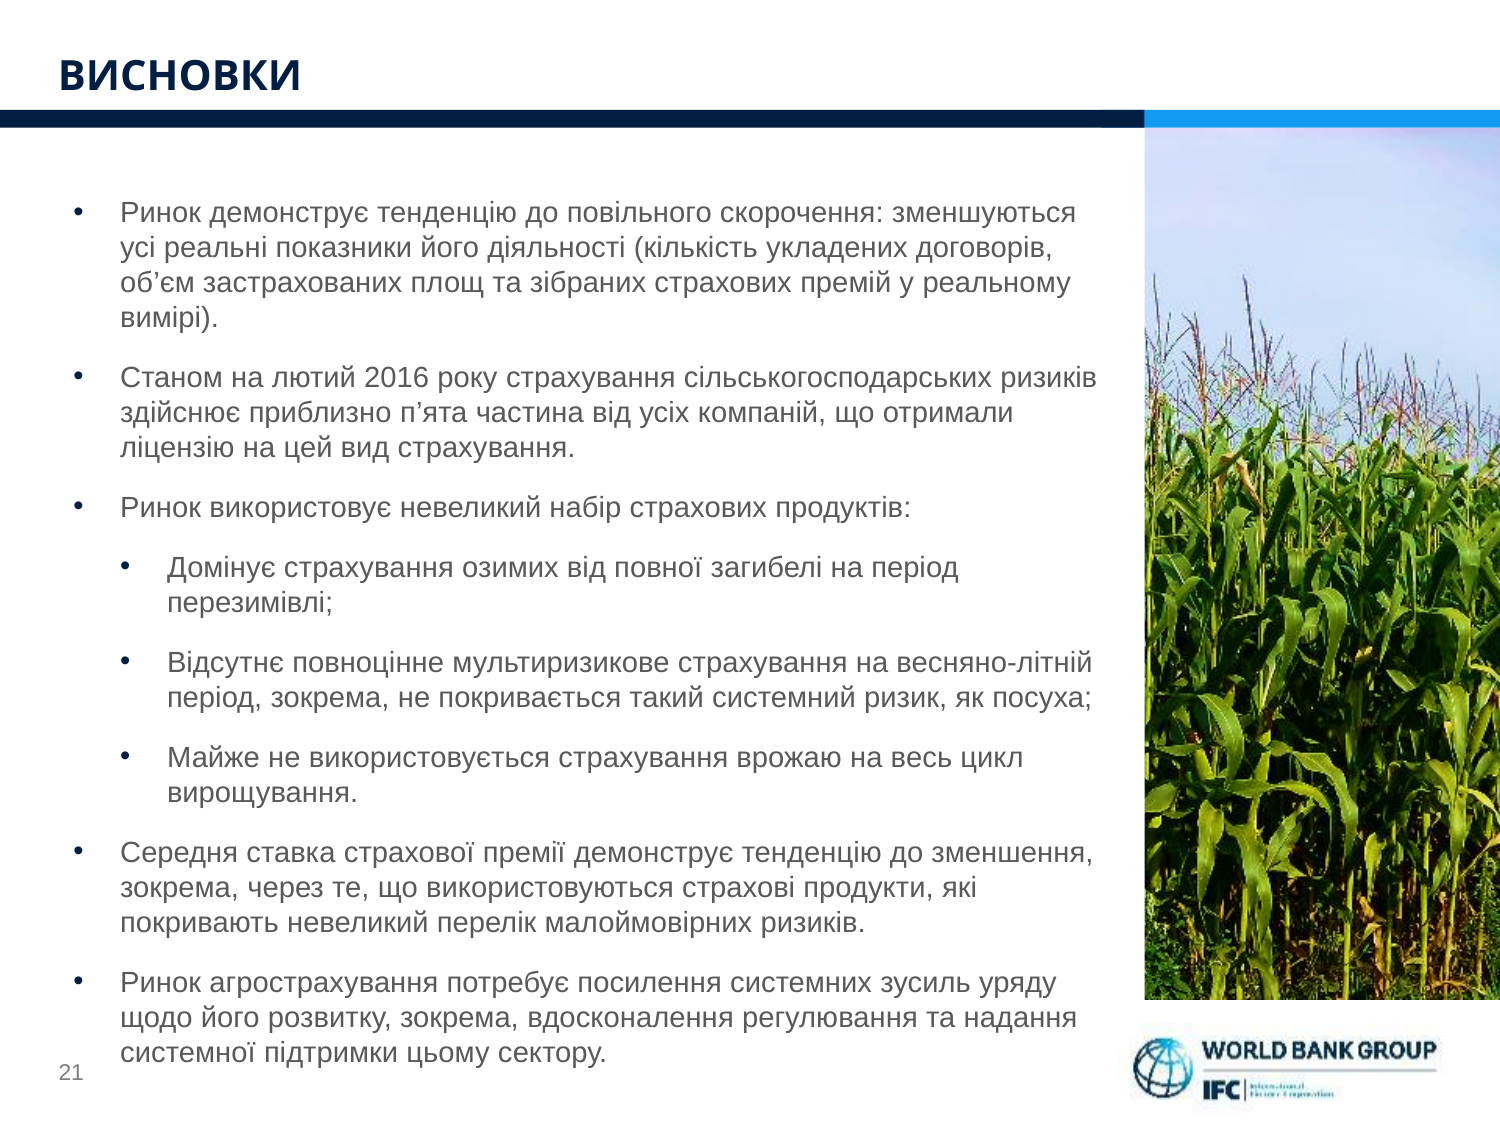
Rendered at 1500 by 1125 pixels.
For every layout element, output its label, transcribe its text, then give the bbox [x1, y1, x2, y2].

slide_number 21 [58, 1053, 150, 1101]
title ВИСНОВКИ [57, 44, 1469, 99]
list Ринок демонструє тенденцію до повільного скорочення: зменшуються усі реальні показники його діяльності (кількість укладених договорів, об’єм застрахованих площ та зібраних страхових премій у реальному вимірі). Станом на лютий 2016 року страхування сільськогосподарських ризиків здійснює приблизно п’ята частина від усіх компаній, що отримали ліцензію на цей вид страхування. Ринок використовує невеликий набір страхових продуктів: Домінує страхування озимих від повної загибелі на період перезимівлі; Відсутнє повноцінне мультиризикове страхування на весняно-літній період, зокрема, не покривається такий системний ризик, як посуха; Майже не використовується страхування врожаю на весь цикл вирощування. Середня ставка страхової премії демонструє тенденцію до зменшення, зокрема, через те, що використовуються страхові продукти, які покривають невеликий перелік малоймовірних ризиків. Ринок агрострахування потребує посилення системних зусиль уряду щодо його розвитку, зокрема, вдосконалення регулювання та надання системної підтримки цьому сектору. [26, 128, 1122, 1053]
picture [1118, 1023, 1454, 1117]
picture [1144, 128, 1500, 1001]
